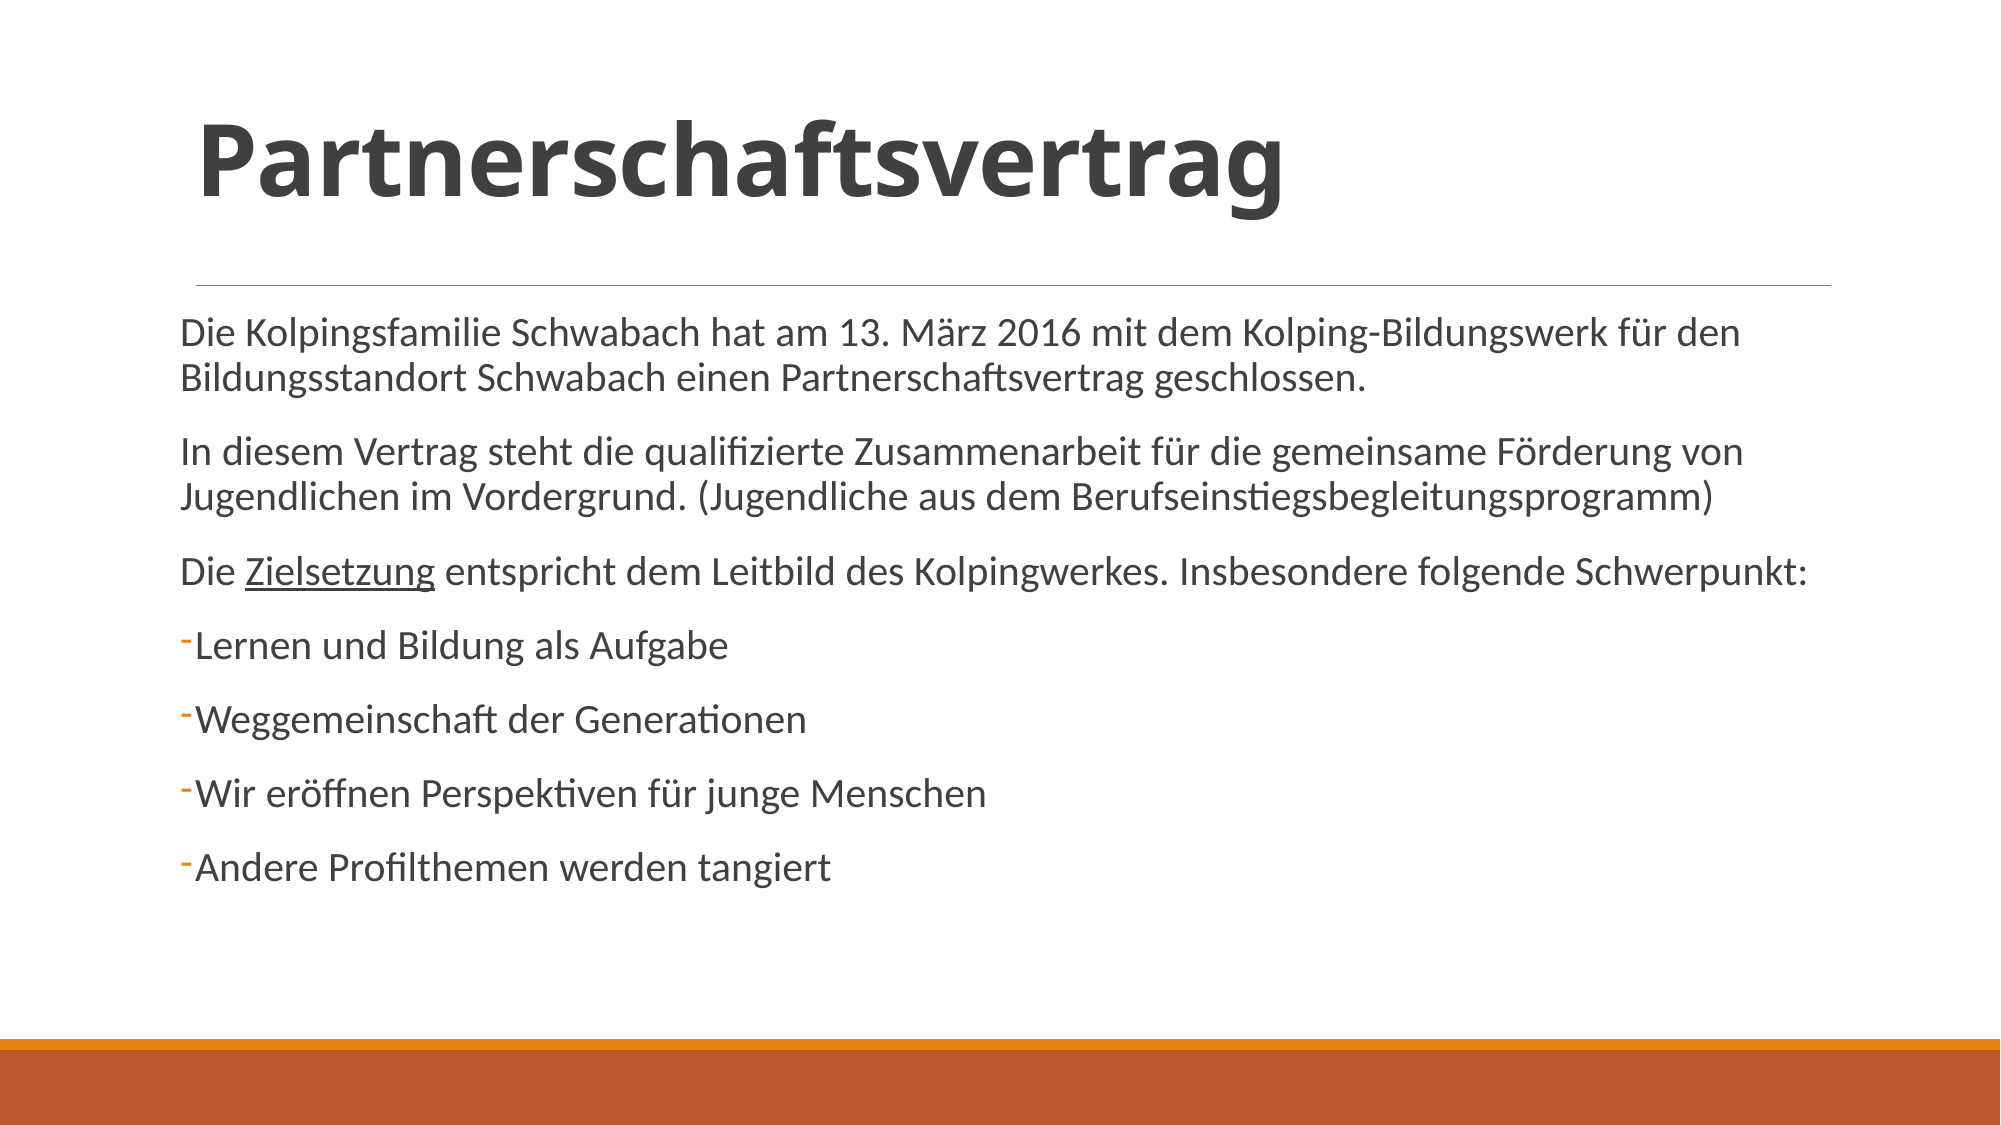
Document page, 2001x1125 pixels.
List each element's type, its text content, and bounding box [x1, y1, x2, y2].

list Die Kolpingsfamilie Schwabach hat am 13. März 2016 mit dem Kolping-Bildungswerk für den Bildungsstandort Schwabach einen Partnerschaftsvertrag geschlossen. In diesem Vertrag steht die qualifizierte Zusammenarbeit für die gemeinsame Förderung von Jugendlichen im Vordergrund. (Jugendliche aus dem Berufseinstiegsbegleitungsprogramm) Die Zielsetzung entspricht dem Leitbild des Kolpingwerkes. Insbesondere folgende Schwerpunkt: Lernen und Bildung als Aufgabe Weggemeinschaft der Generationen Wir eröffnen Perspektiven für junge Menschen Andere Profilthemen werden tangiert [179, 302, 1831, 963]
title Partnerschaftsvertrag [179, 47, 1830, 285]
